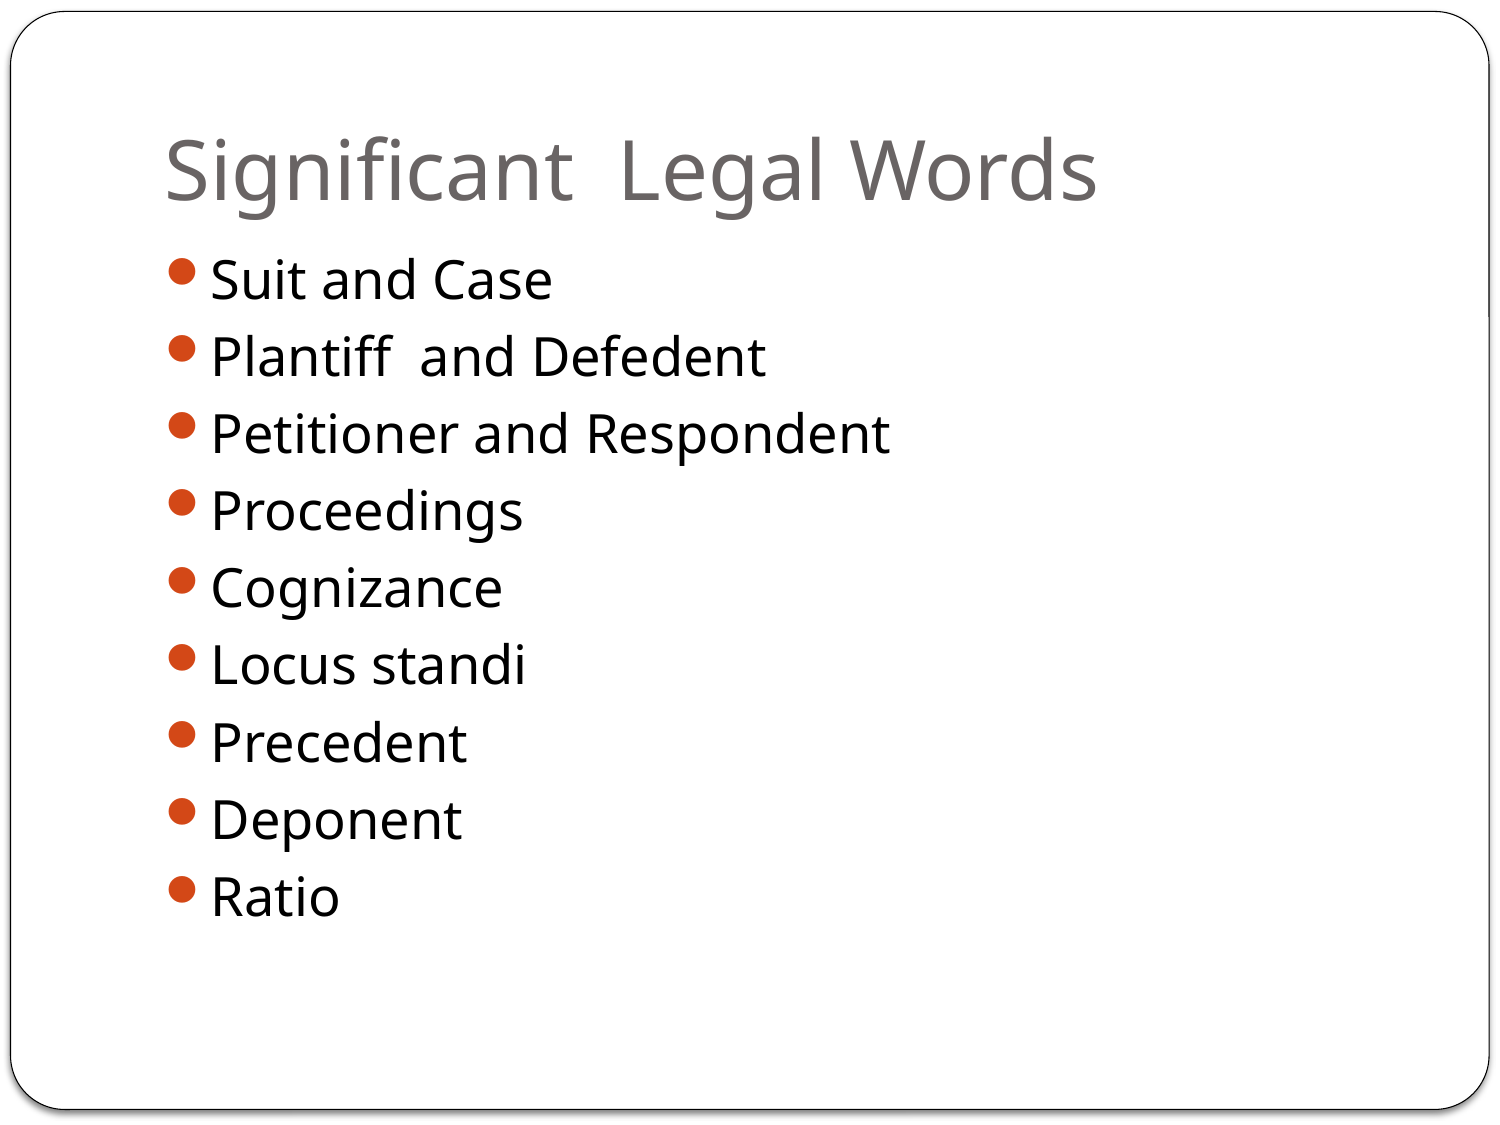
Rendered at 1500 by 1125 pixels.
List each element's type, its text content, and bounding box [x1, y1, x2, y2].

list Suit and Case Plantiff and Defedent Petitioner and Respondent Proceedings Cognizance Locus standi Precedent Deponent Ratio [150, 237, 1425, 988]
title Significant Legal Words [150, 45, 1425, 233]
